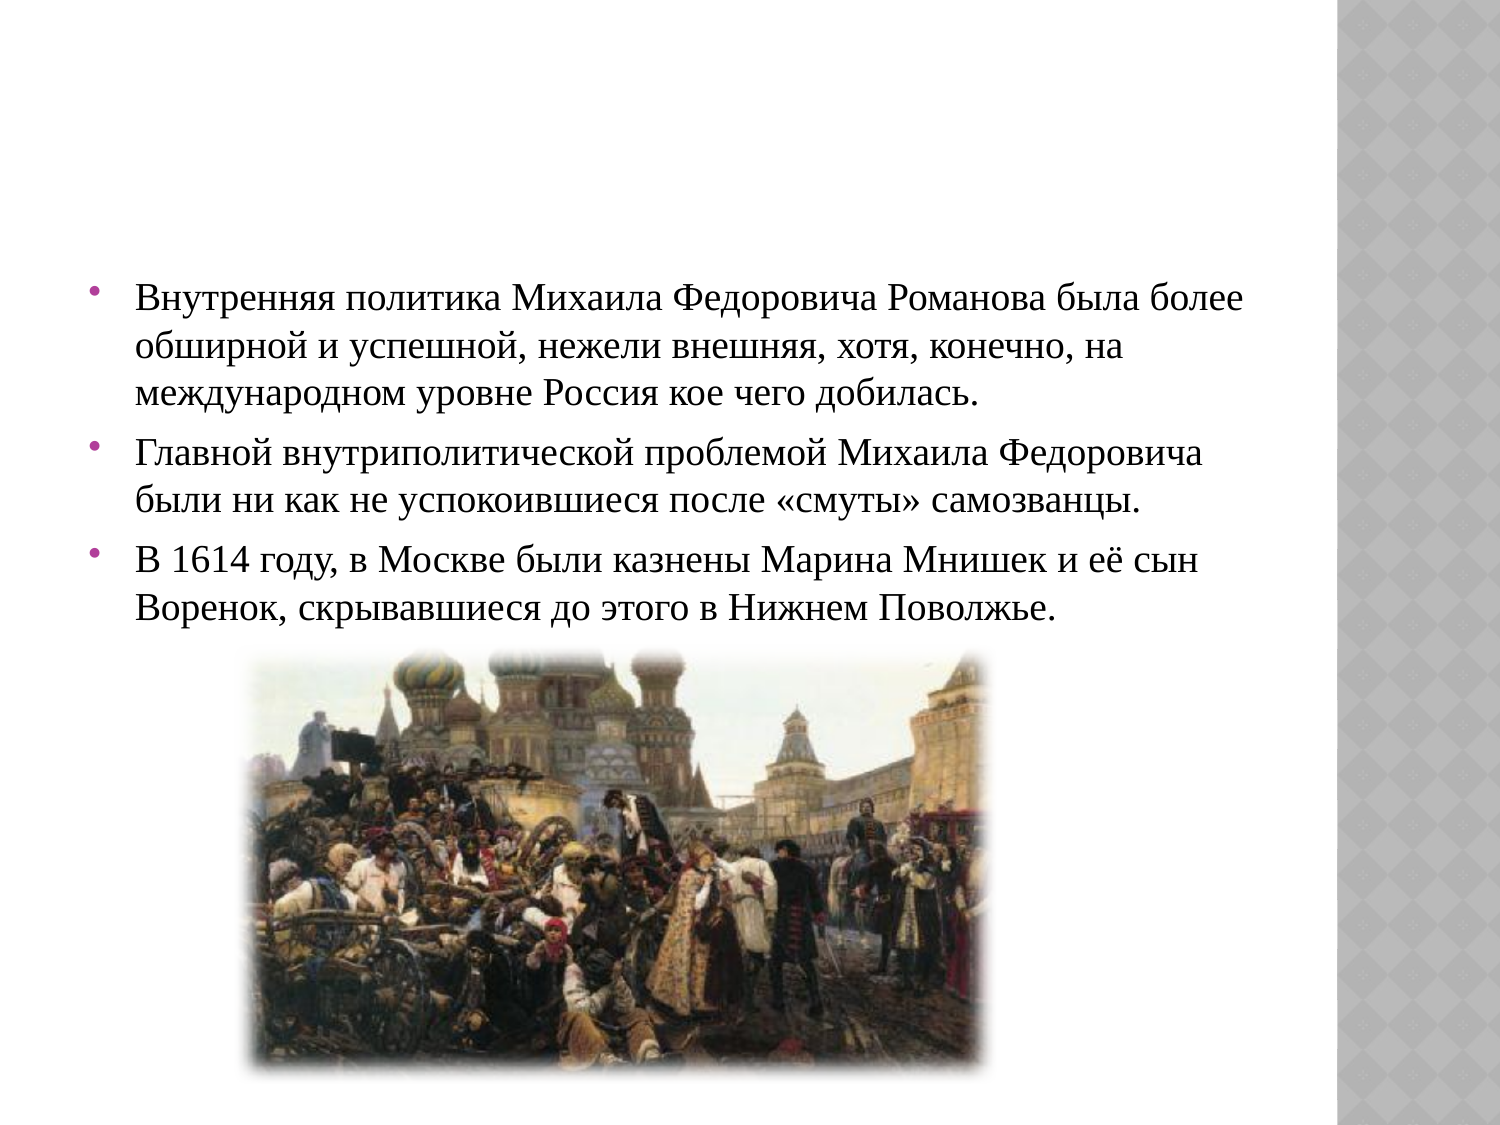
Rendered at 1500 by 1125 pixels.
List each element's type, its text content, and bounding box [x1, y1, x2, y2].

picture [233, 644, 997, 1086]
list Внутренняя политика Михаила Федоровича Романова была более обширной и успешной, нежели внешняя, хотя, конечно, на международном уровне Россия кое чего добилась. Главной внутриполитической проблемой Михаила Федоровича были ни как не успокоившиеся после «смуты» самозванцы. В 1614 году, в Москве были казнены Марина Мнишек и её сын Воренок, скрывавшиеся до этого в Нижнем Поволжье. [75, 264, 1263, 1059]
